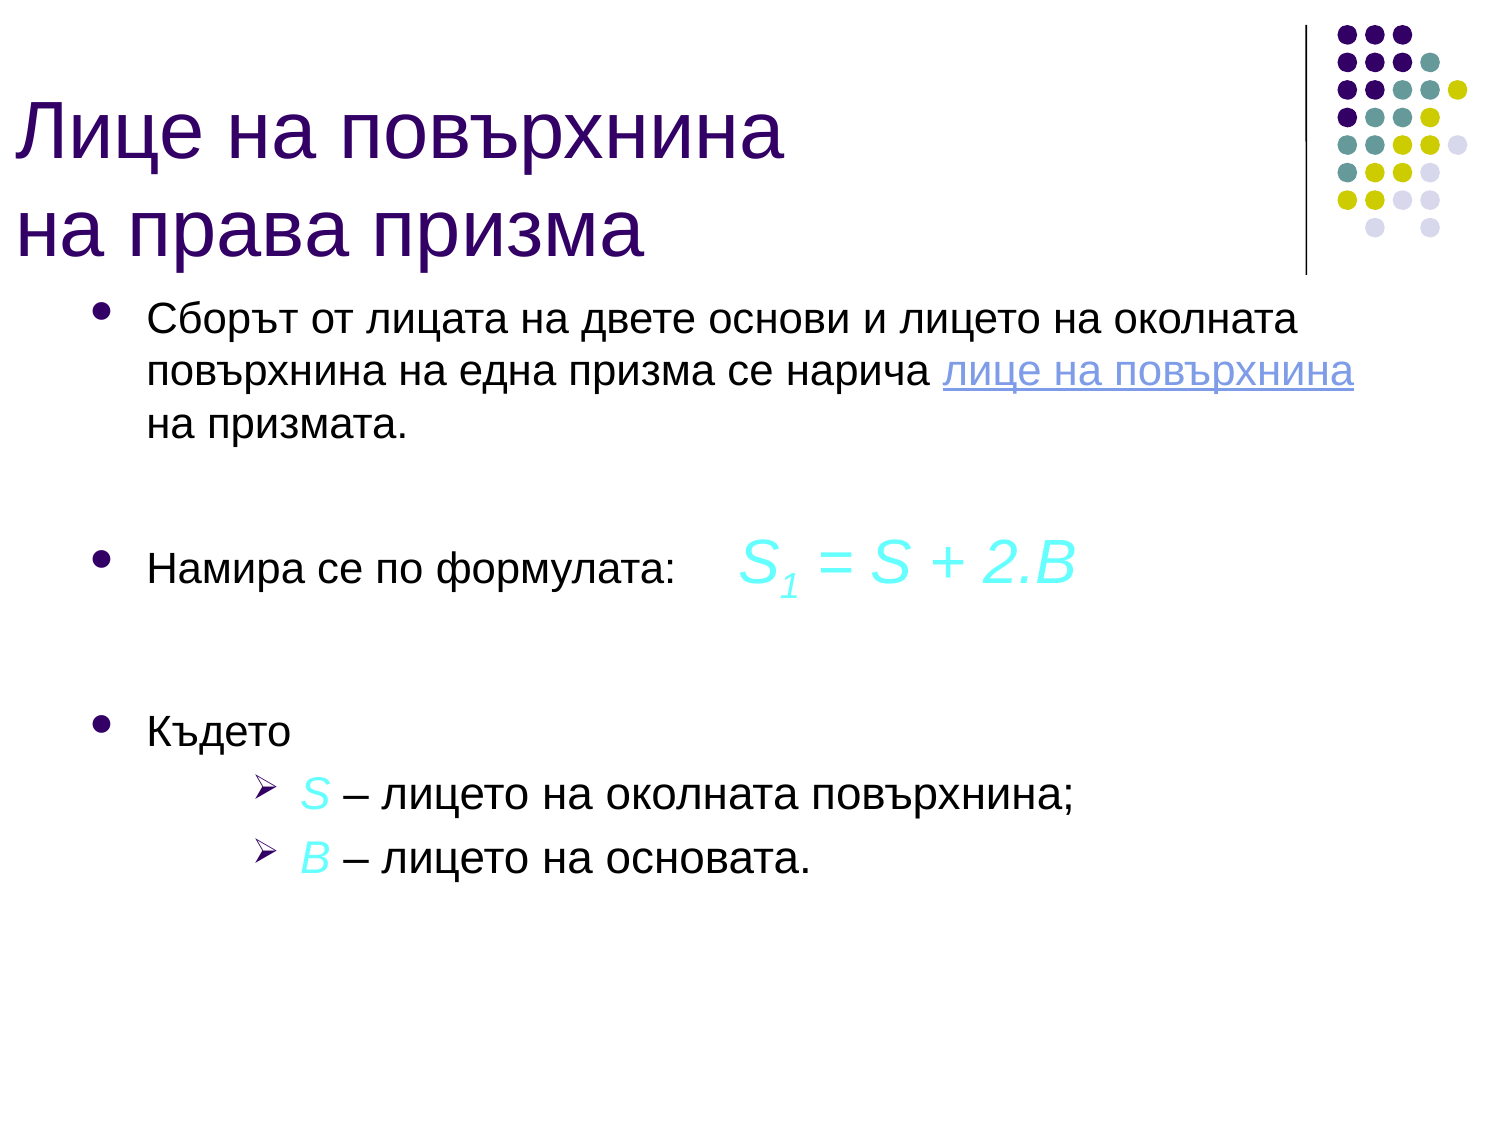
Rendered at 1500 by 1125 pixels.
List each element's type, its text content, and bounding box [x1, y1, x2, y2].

list Сборът от лицата на двете основи и лицето на околната повърхнина на една призма се нарича лице на повърхнина на призмата. Намира се по формулата: S1 = S + 2.В Където S – лицето на околната повърхнина; B – лицето на основата. [74, 281, 1426, 1006]
title Лице на повърхнина на права призма [0, 62, 1426, 288]
